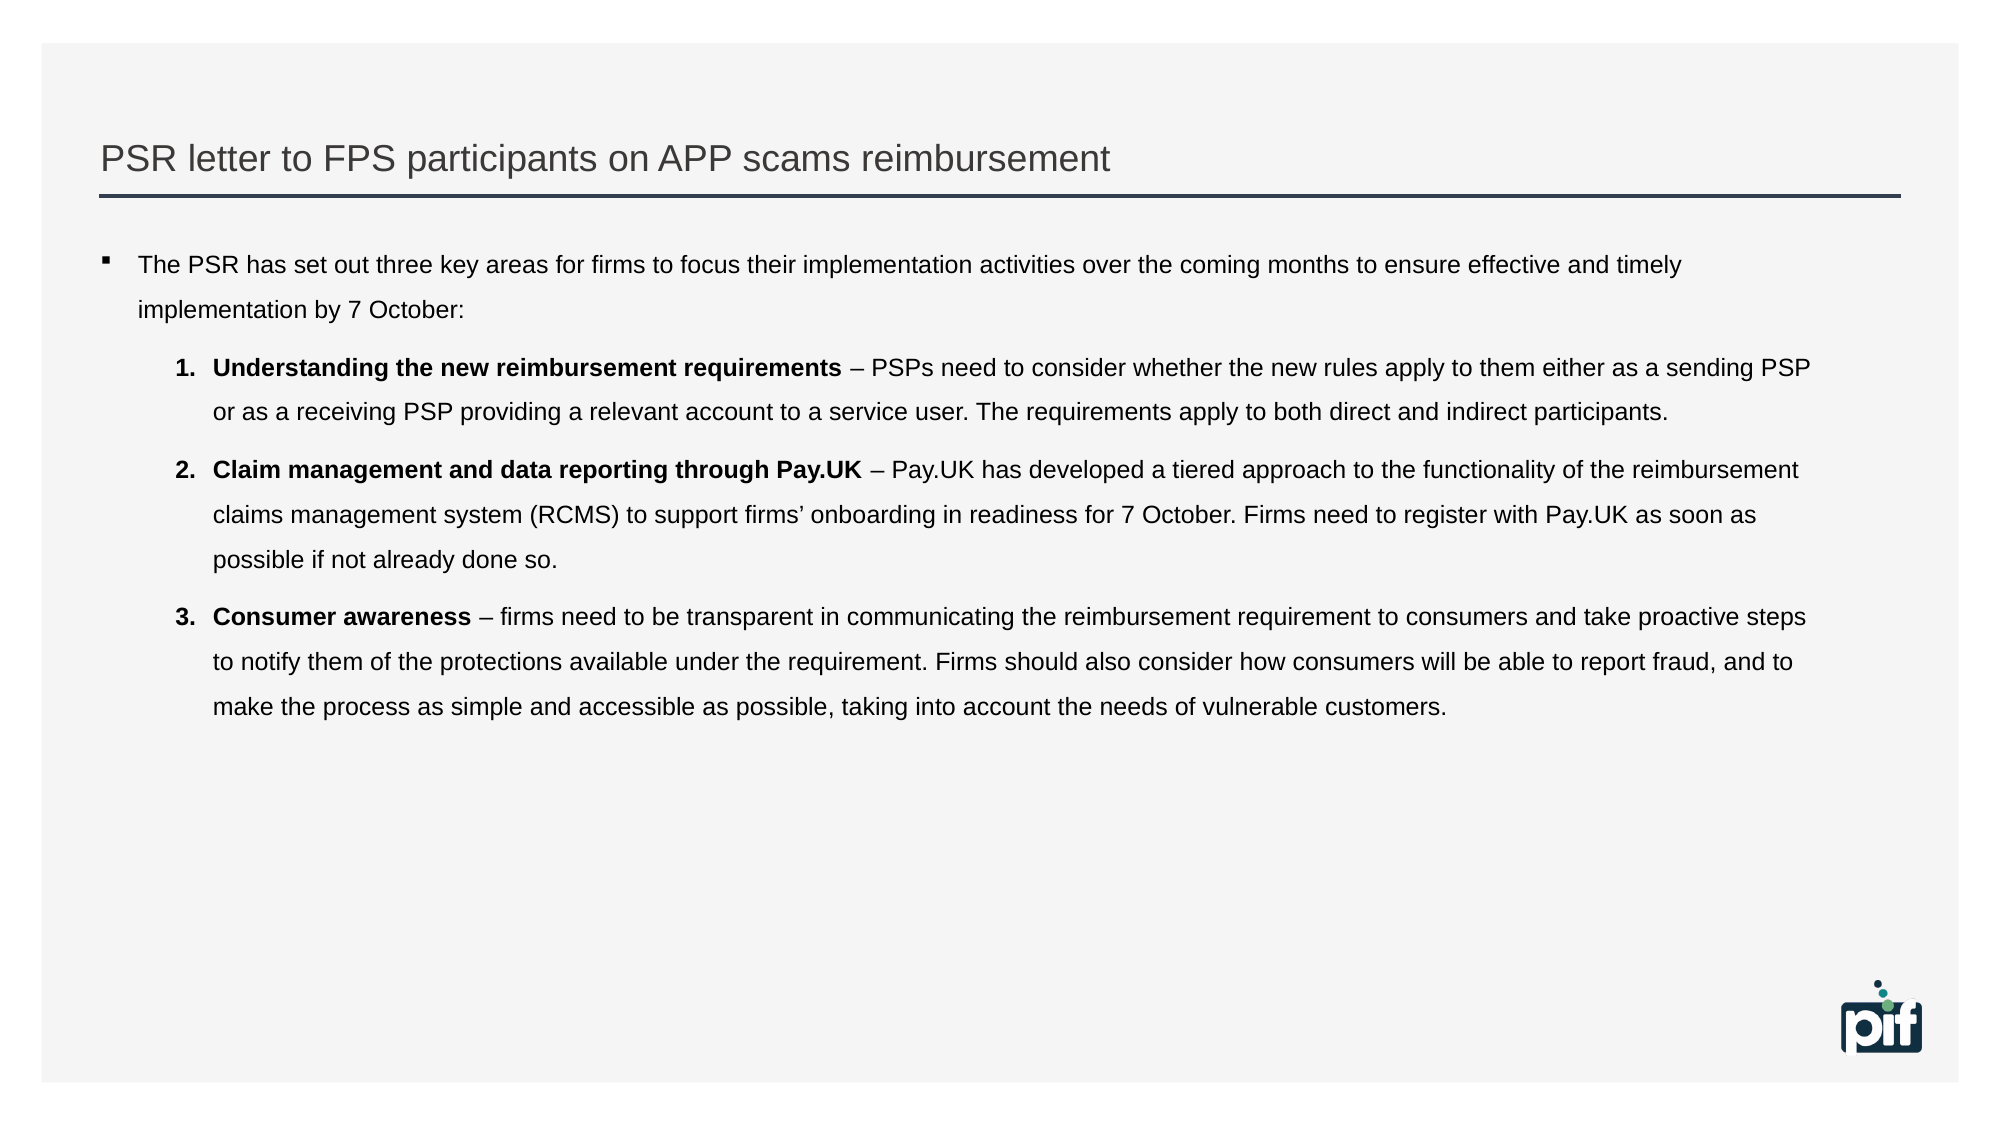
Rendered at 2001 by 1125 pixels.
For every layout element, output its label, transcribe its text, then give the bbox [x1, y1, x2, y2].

text_box The PSR has set out three key areas for firms to focus their implementation activities over the coming months to ensure effective and timely implementation by 7 October: Understanding the new reimbursement requirements – PSPs need to consider whether the new rules apply to them either as a sending PSP or as a receiving PSP providing a relevant account to a service user. The requirements apply to both direct and indirect participants. Claim management and data reporting through Pay.UK – Pay.UK has developed a tiered approach to the functionality of the reimbursement claims management system (RCMS) to support firms’ onboarding in readiness for 7 October. Firms need to register with Pay.UK as soon as possible if not already done so. Consumer awareness – firms need to be transparent in communicating the reimbursement requirement to consumers and take proactive steps to notify them of the protections available under the requirement. Firms should also consider how consumers will be able to report fraud, and to make the process as simple and accessible as possible, taking into account the needs of vulnerable customers. [85, 226, 1842, 1125]
picture [1841, 979, 1922, 1056]
title PSR letter to FPS participants on APP scams reimbursement [85, 81, 1781, 187]
